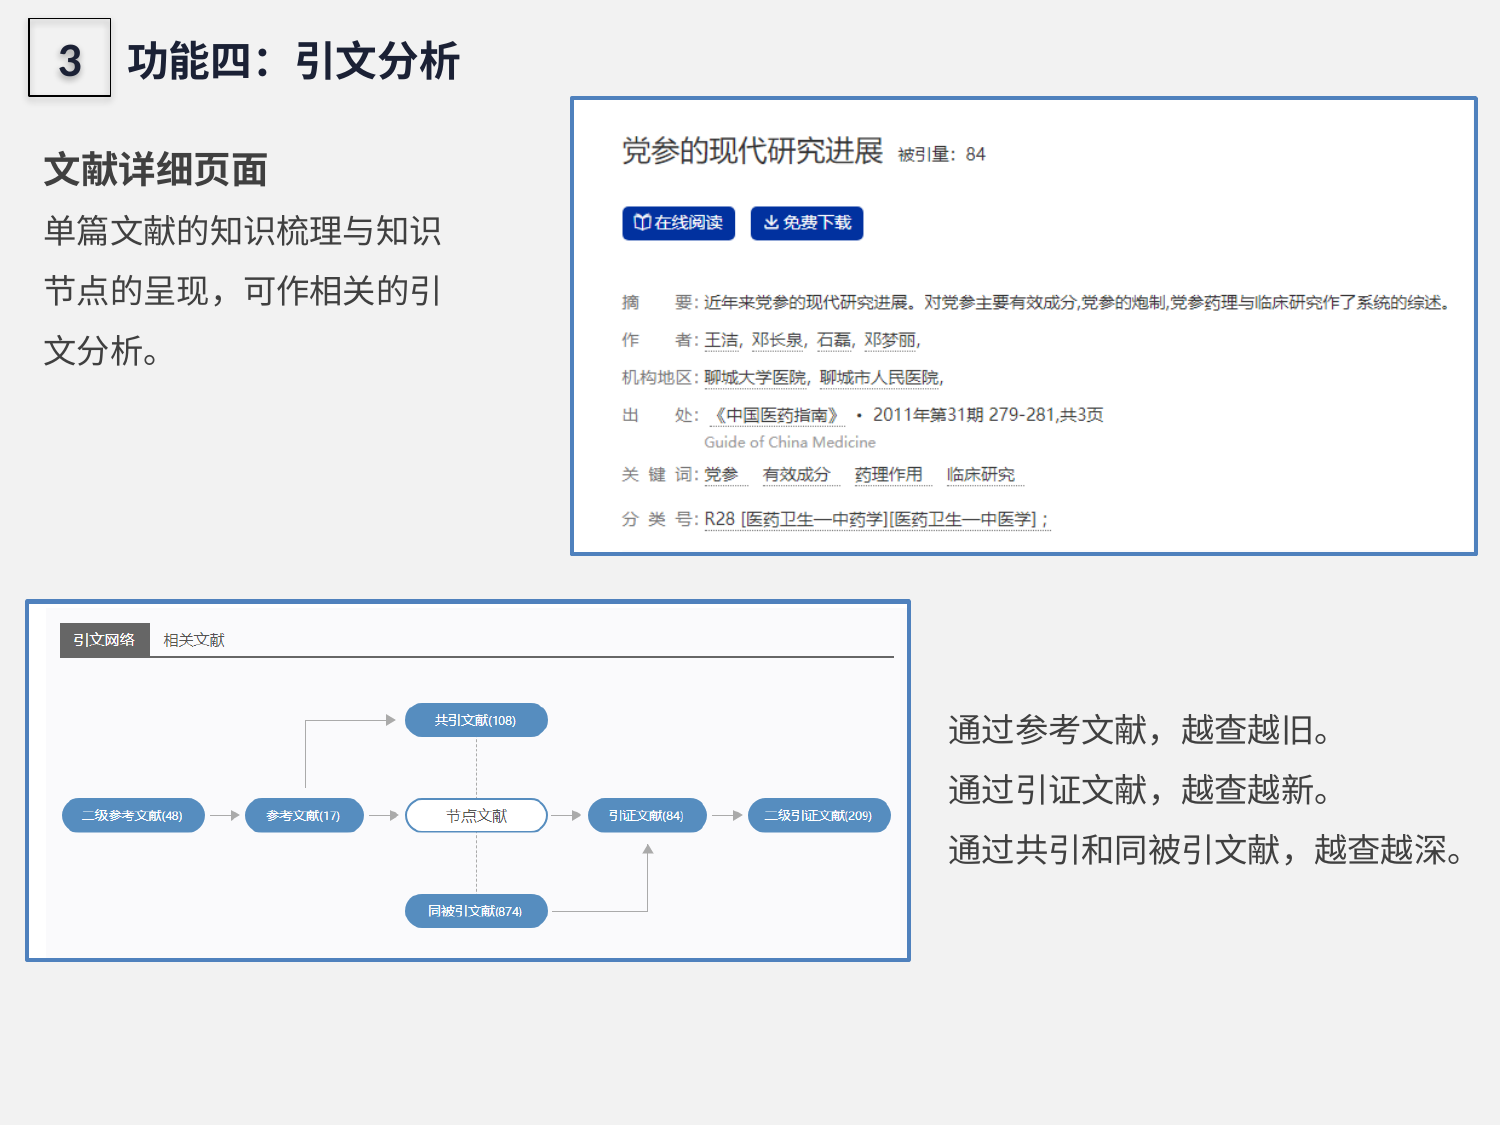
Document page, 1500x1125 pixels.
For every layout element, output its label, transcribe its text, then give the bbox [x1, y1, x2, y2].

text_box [28, 18, 807, 97]
text_box 通过参考文献，越查越旧。 通过引证文献，越查越新。 通过共引和同被引文献，越查越深。 [934, 682, 1500, 877]
text_box 文献详细页面 单篇文献的知识梳理与知识节点的呈现，可作相关的引文分析。 [29, 115, 462, 378]
picture [28, 603, 907, 959]
picture [573, 99, 1474, 553]
